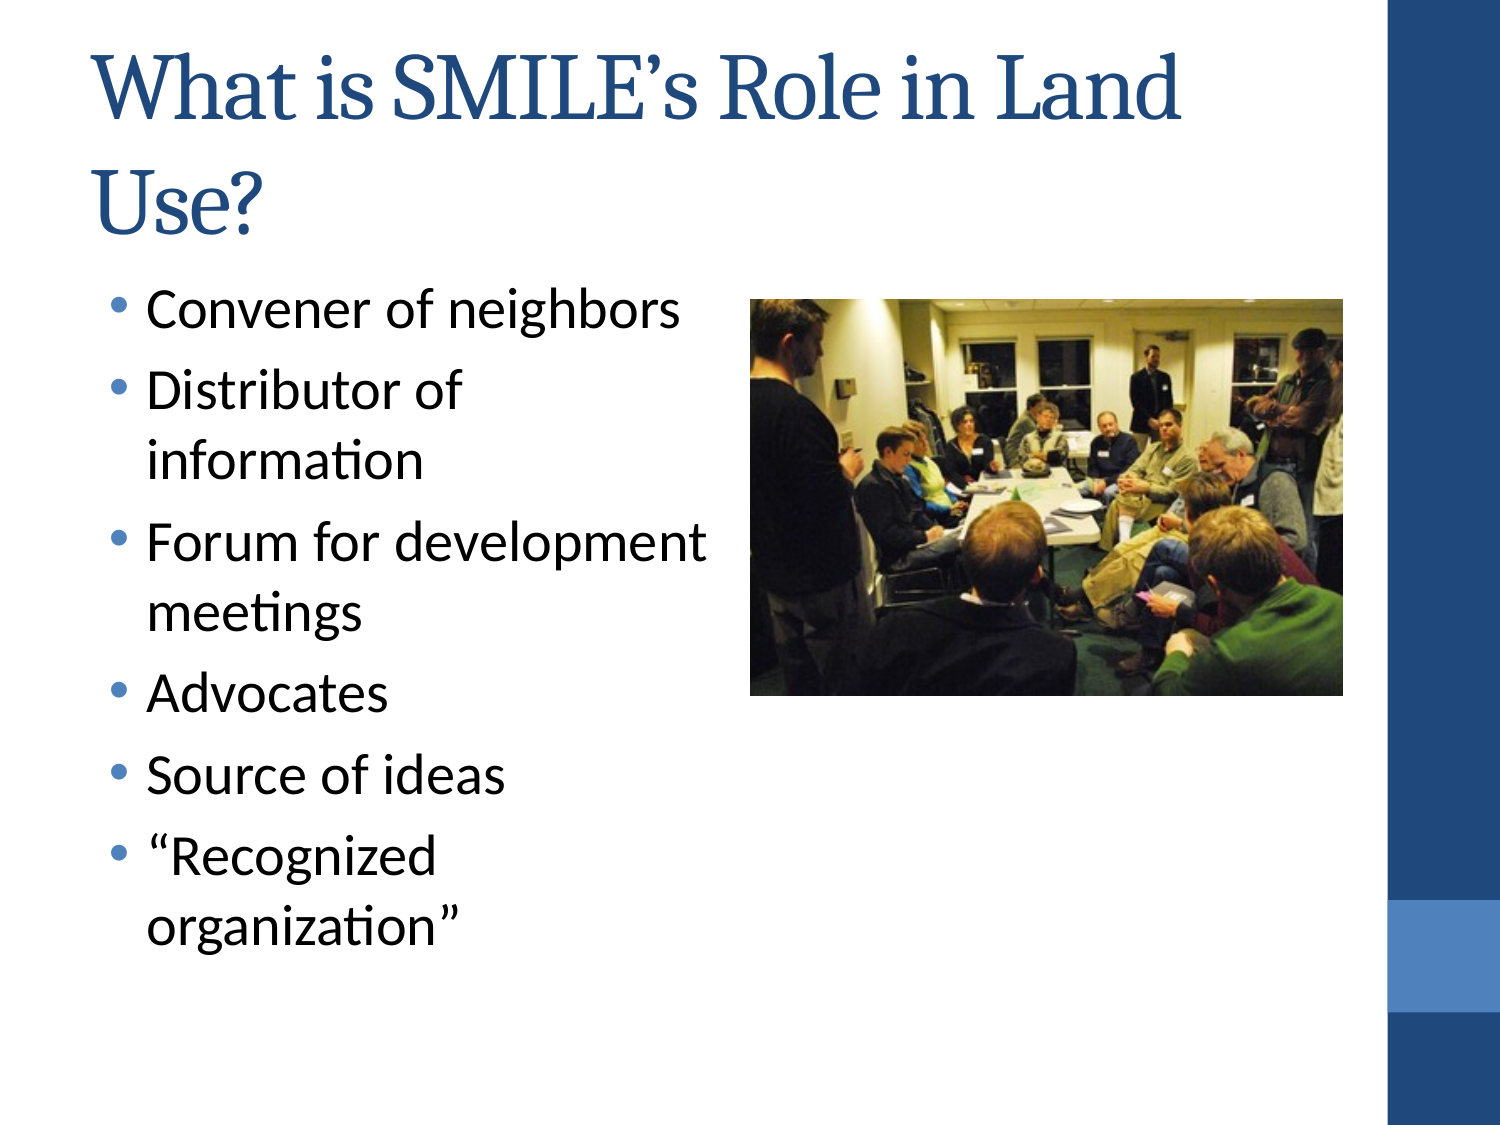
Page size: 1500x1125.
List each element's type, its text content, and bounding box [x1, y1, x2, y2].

picture [749, 299, 1343, 697]
list Convener of neighbors Distributor of information Forum for development meetings Advocates Source of ideas “Recognized organization” [75, 262, 750, 1050]
title What is SMILE’s Role in Land Use? [75, 45, 1325, 233]
